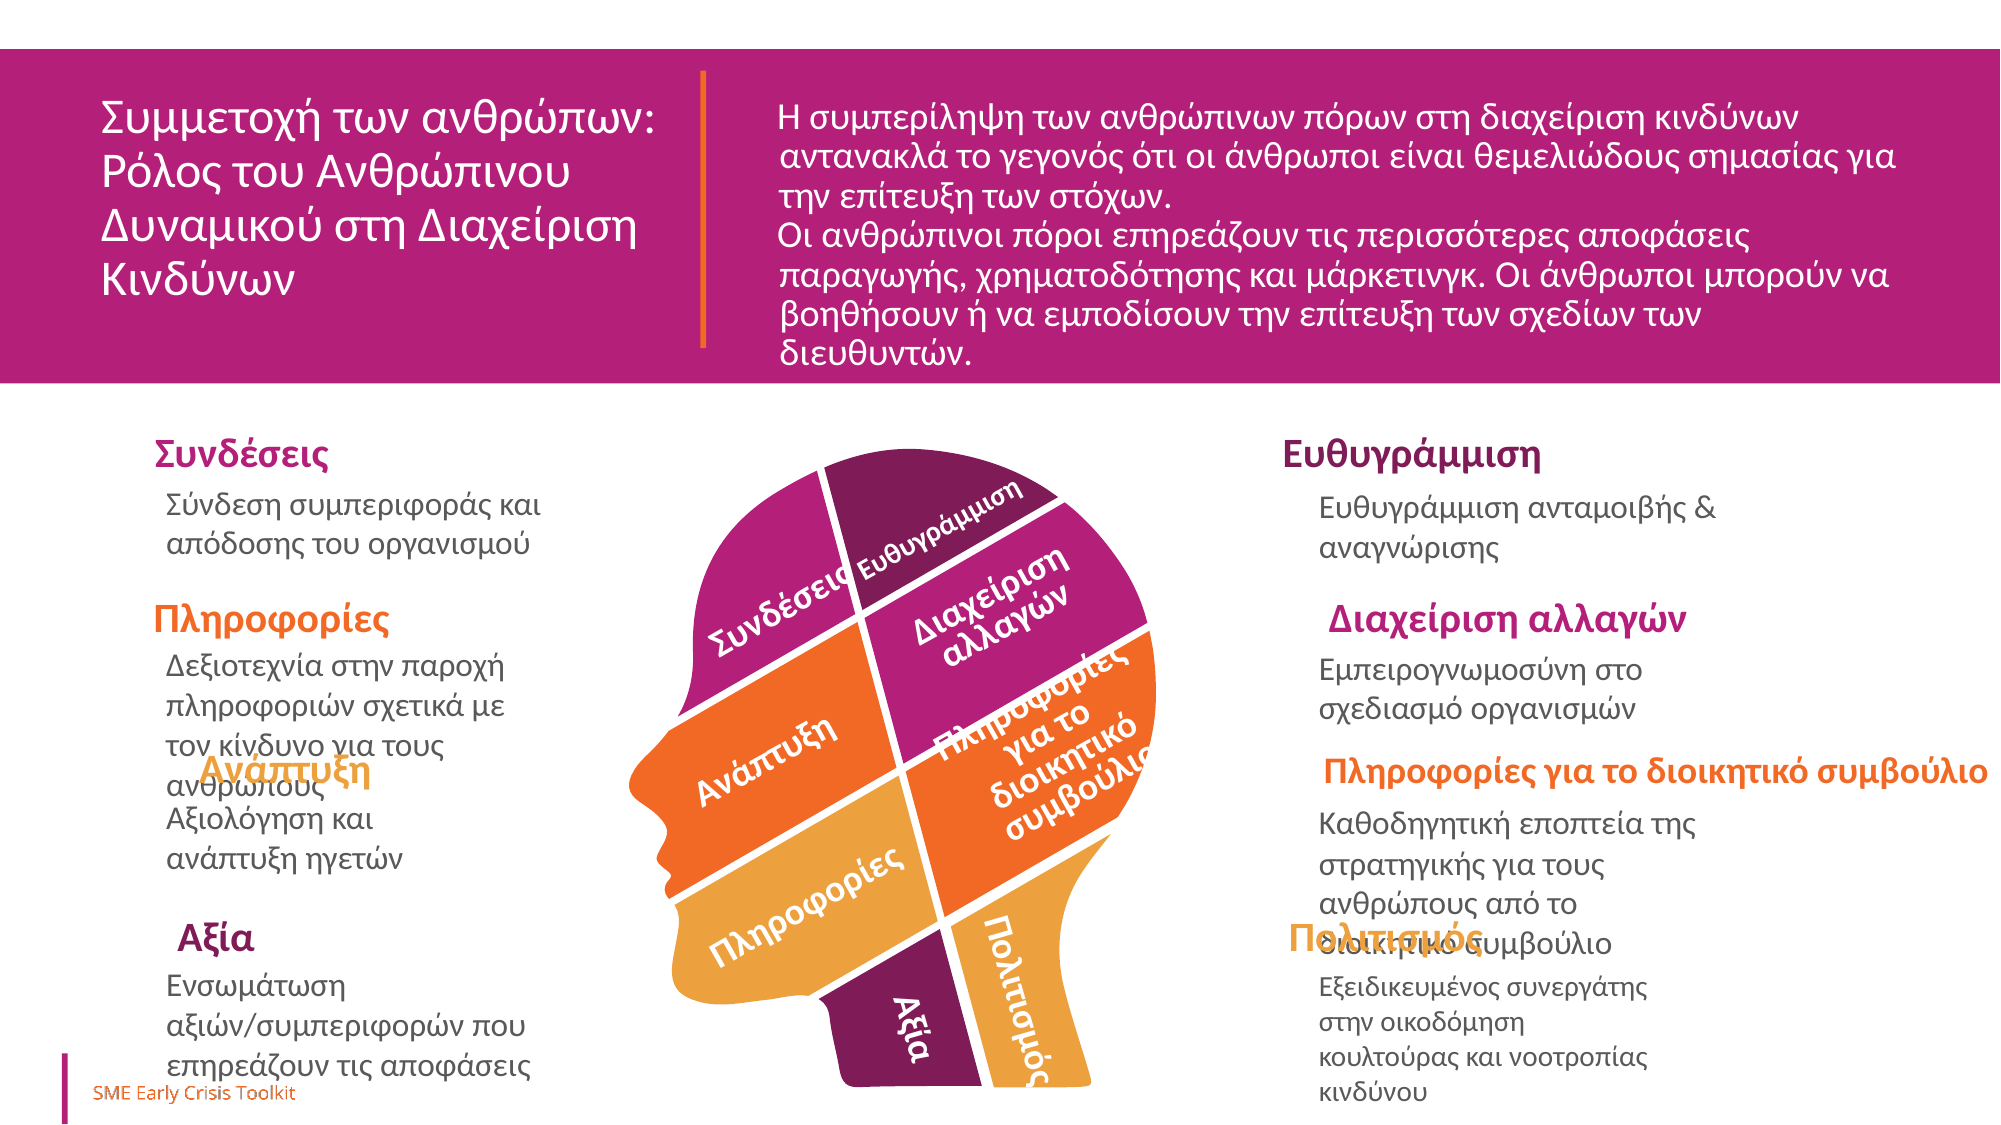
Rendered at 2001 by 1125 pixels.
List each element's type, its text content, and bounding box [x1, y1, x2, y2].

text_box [152, 901, 604, 1048]
text_box [0, 48, 2000, 384]
text_box [699, 70, 707, 349]
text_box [152, 417, 557, 566]
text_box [1306, 738, 2000, 886]
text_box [629, 448, 1201, 1088]
text_box Συμμετοχή των ανθρώπων: Ρόλος του Ανθρώπινου Δυναμικού στη Διαχείριση Κινδύνων [86, 83, 694, 429]
text_box Η συμπερίληψη των ανθρώπινων πόρων στη διαχείριση κινδύνων αντανακλά το γεγονός ότι οι άνθρωποι είναι θεμελιώδους σημασίας για την επίτευξη των στόχων. Οι ανθρώπινοι πόροι επηρεάζουν τις περισσότερες αποφάσεις παραγωγής, χρηματοδότησης και μάρκετινγκ. Οι άνθρωποι μπορούν να βοηθήσουν ή να εμποδίσουν την επίτευξη των σχεδίων των διευθυντών. [761, 90, 1914, 384]
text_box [1306, 417, 1831, 529]
picture [83, 1080, 295, 1104]
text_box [152, 582, 531, 727]
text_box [1306, 901, 1677, 1112]
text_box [1306, 582, 1785, 690]
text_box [152, 733, 487, 881]
